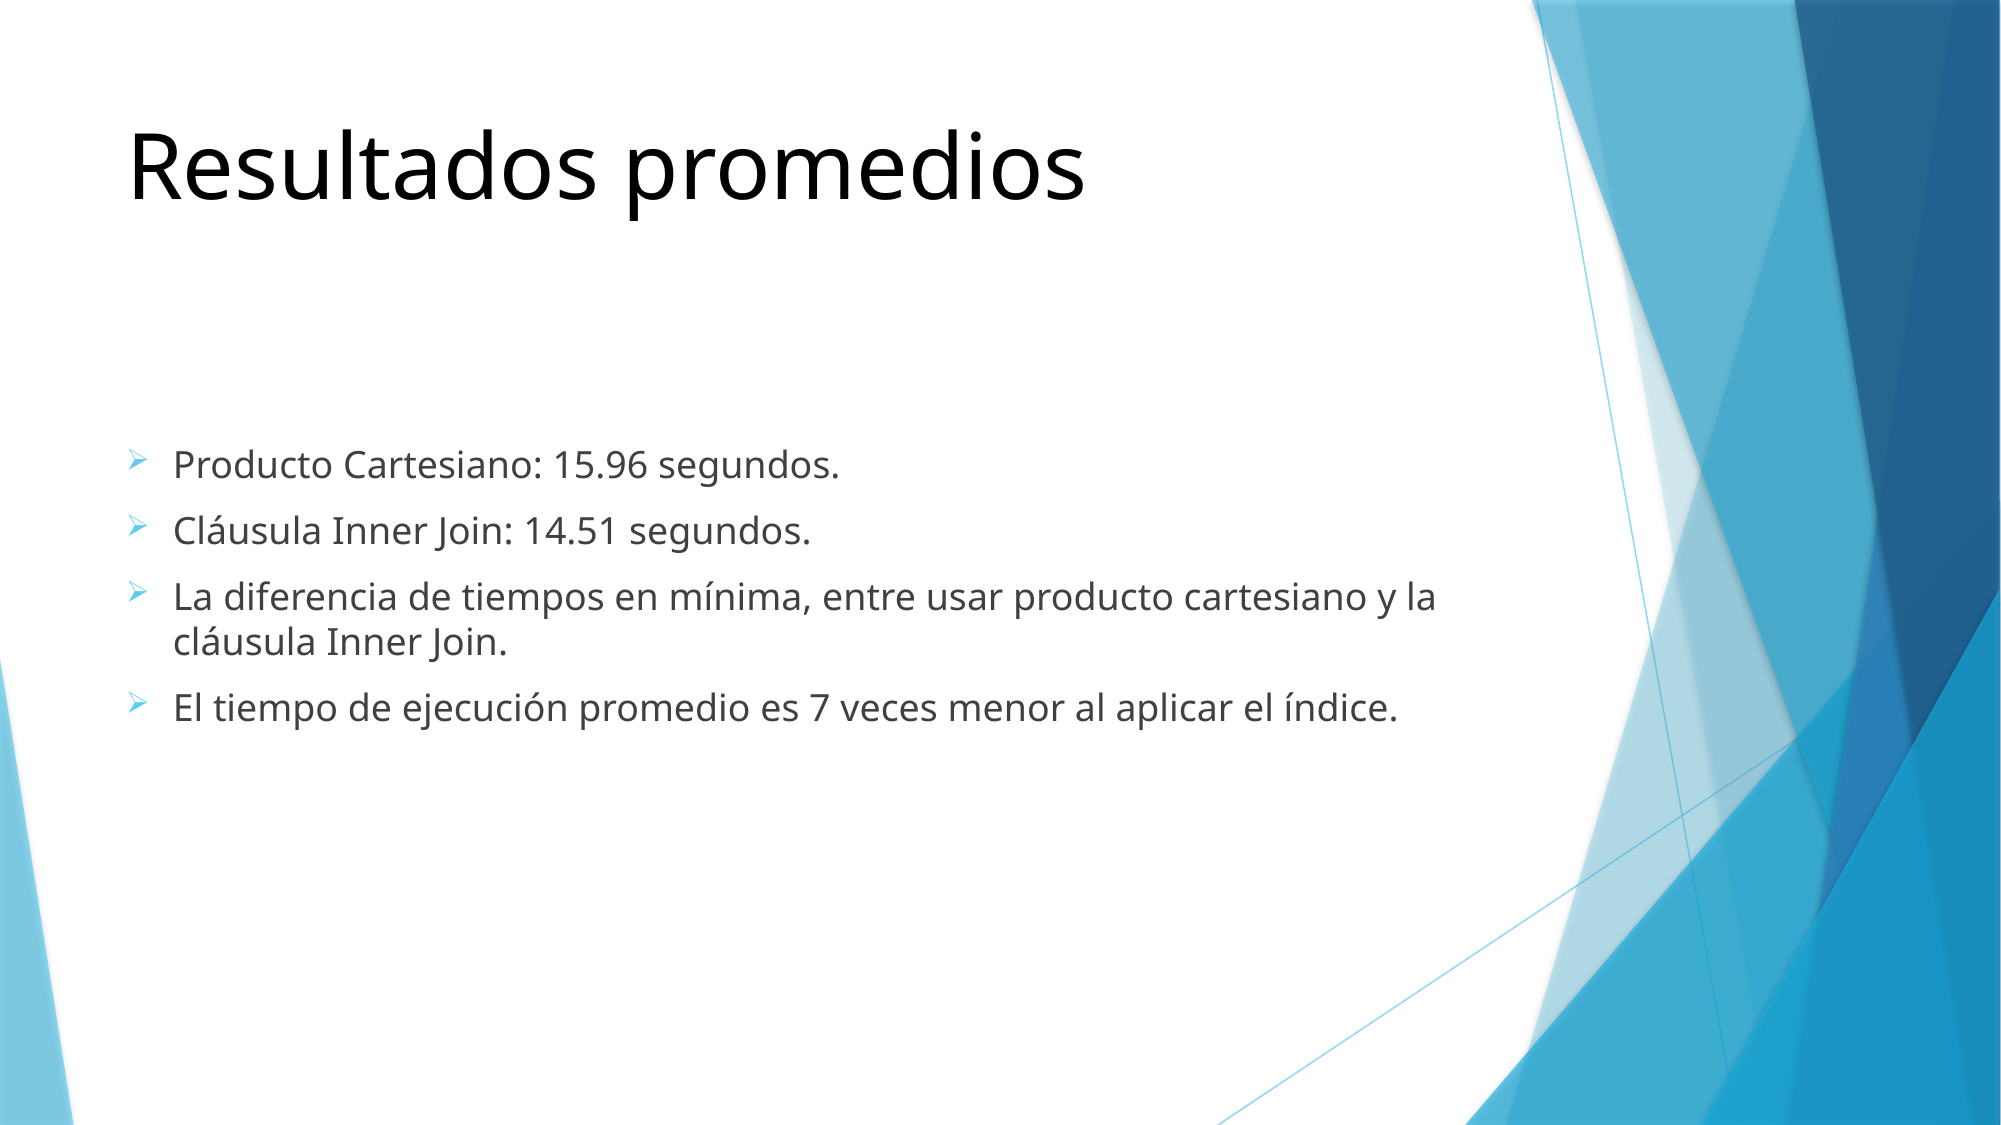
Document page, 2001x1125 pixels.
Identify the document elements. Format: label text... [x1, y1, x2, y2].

list Producto Cartesiano: 15.96 segundos. Cláusula Inner Join: 14.51 segundos. La diferencia de tiempos en mínima, entre usar producto cartesiano y la cláusula Inner Join. El tiempo de ejecución promedio es 7 veces menor al aplicar el índice. [111, 295, 1522, 941]
title Resultados promedios [111, 99, 1522, 227]
